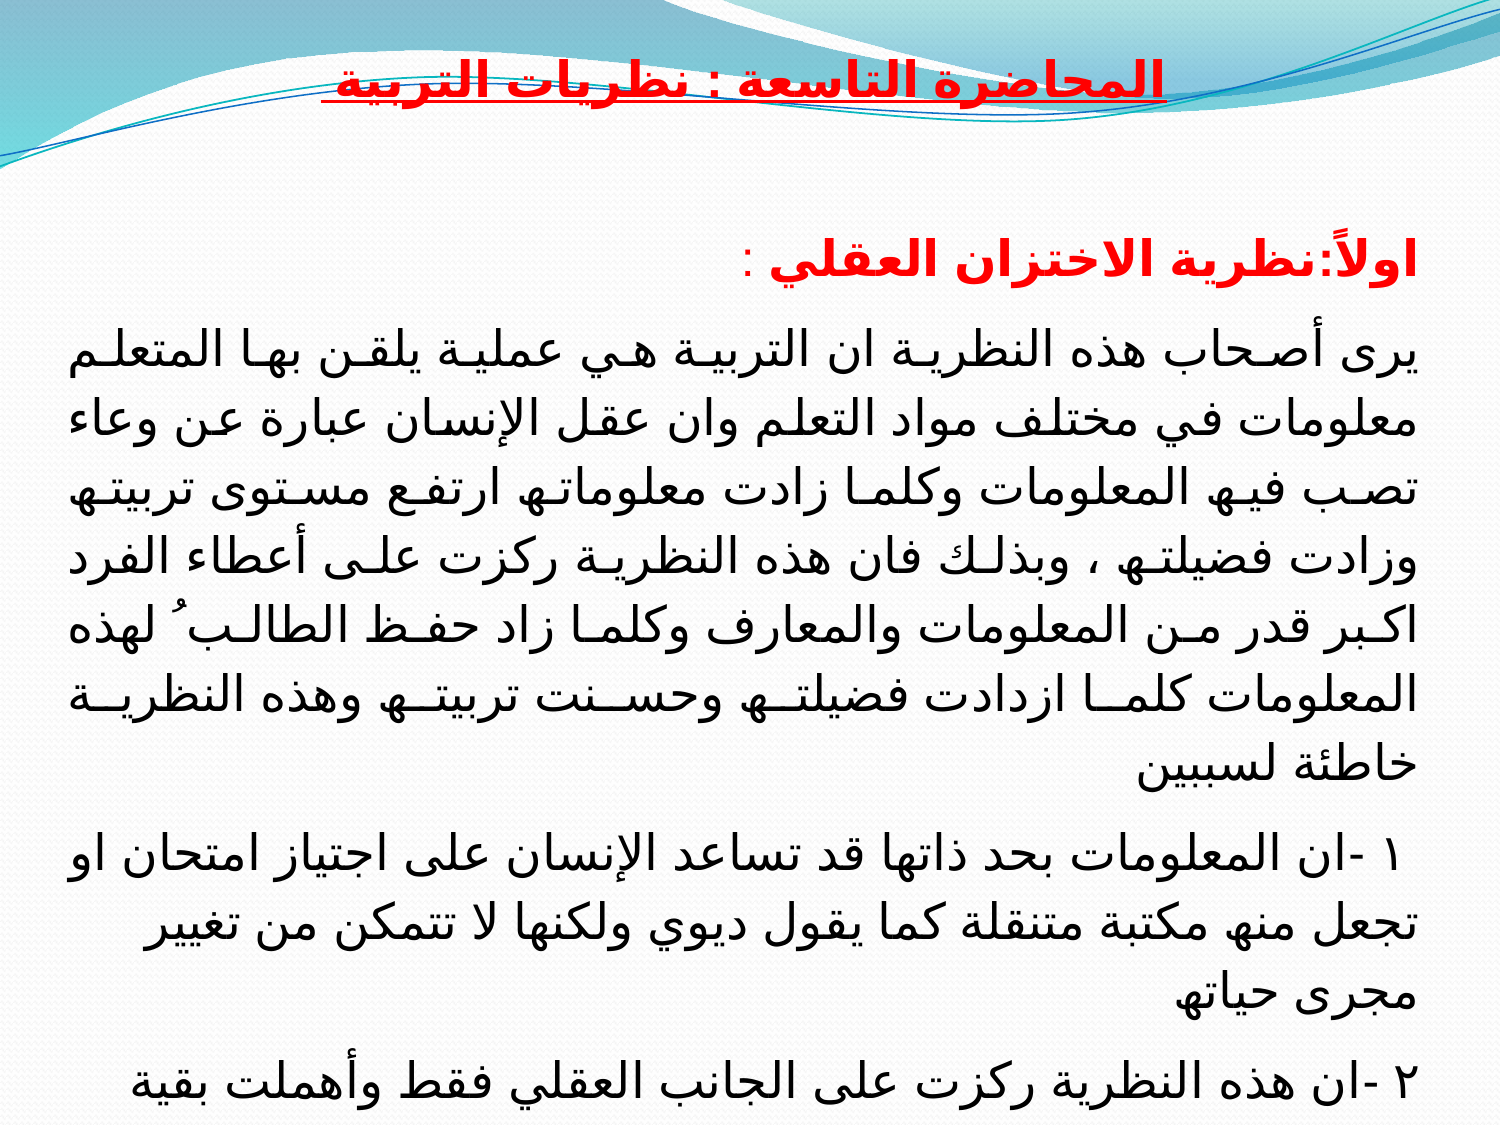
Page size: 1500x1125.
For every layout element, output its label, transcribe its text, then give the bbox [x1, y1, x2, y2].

text_box المحاضرة التاسعة : نظريات التربية اولاً:نظرية الاختزان العقلي : یرى أصحاب ھذه النظریة ان التربیة ھي عملیة یلقن بھا المتعلم معلومات في مختلف مواد التعلم وان عقل الإنسان عبارة عن وعاء تصب فیھ المعلومات وكلما زادت معلوماتھ ارتفع مستوى تربیتھ وزادت فضیلتھ ، وبذلك فان ھذه النظریة ركزت على أعطاء الفرد اكبر قدر من المعلومات والمعارف وكلما زاد حفظ الطالب ُ لھذه المعلومات كلما ازدادت فضیلتھ وحسنت تربیتھ وھذه النظریة خاطئة لسببین ١ -ان المعلومات بحد ذاتھا قد تساعد الإنسان على اجتیاز امتحان او تجعل منھ مكتبة متنقلة كما یقول دیوي ولكنھا لا تتمكن من تغییر مجرى حیاتھ ٢ -ان ھذه النظریة ركزت على الجانب العقلي فقط وأھملت بقیة جوانب الشخصیة الجسمیة والعاطفیة والوجدانیة . [52, 30, 1435, 1125]
